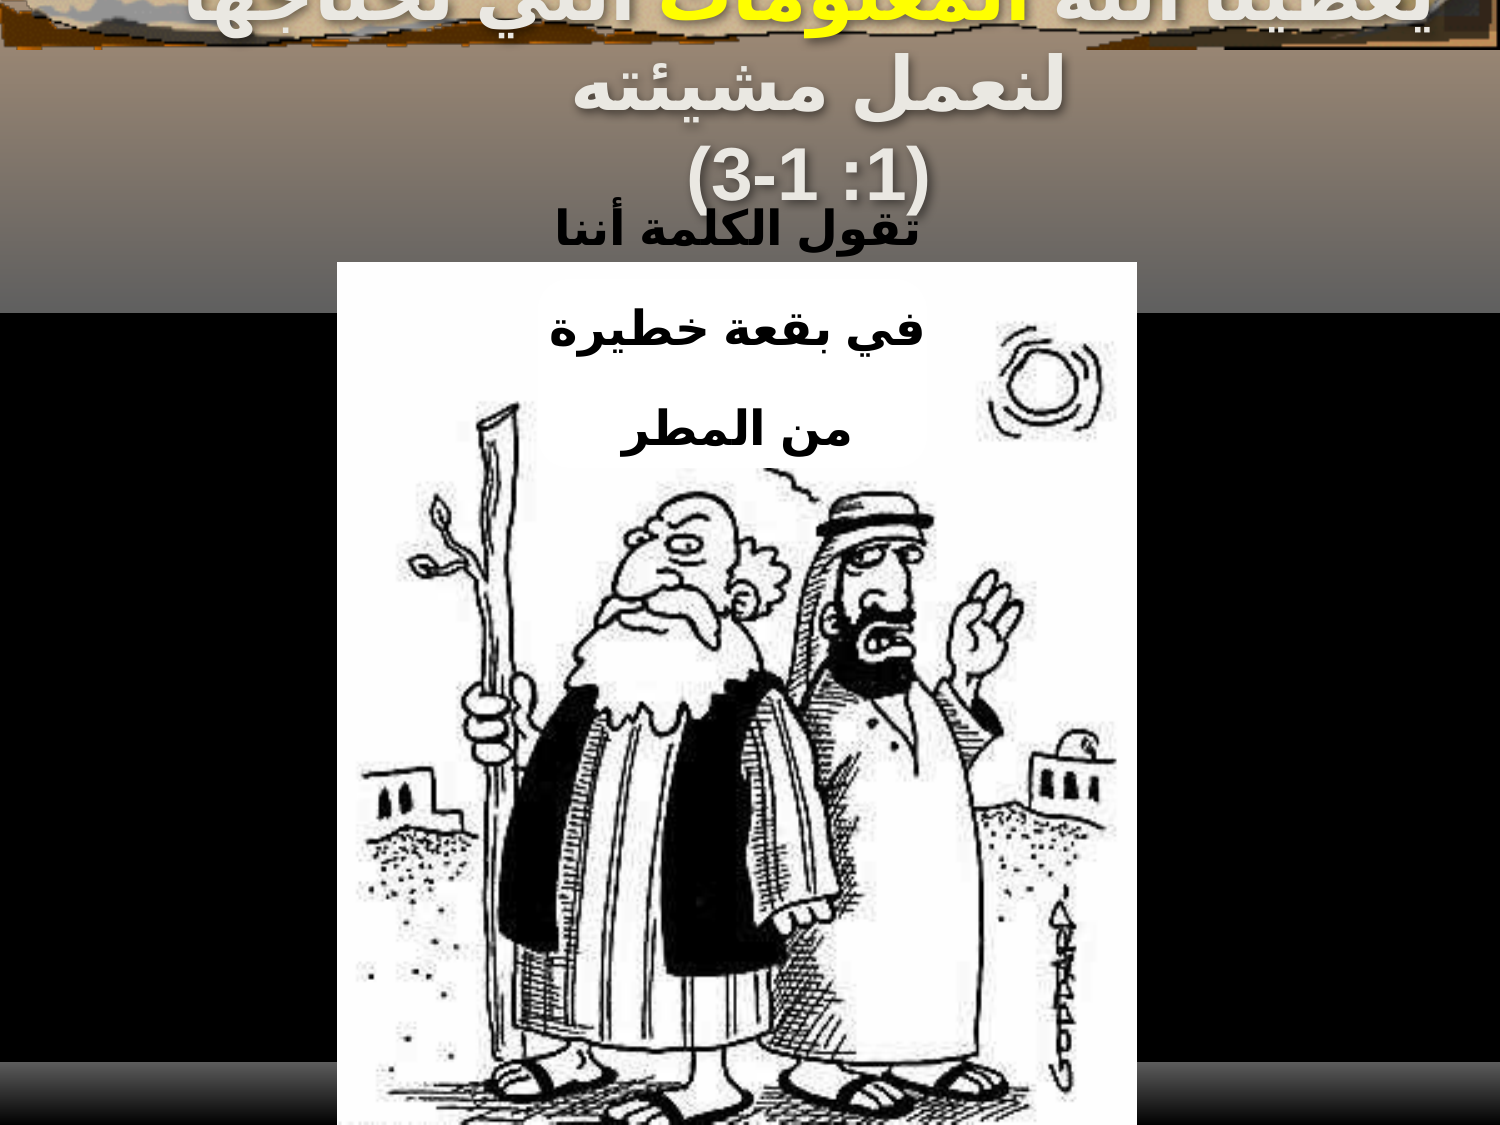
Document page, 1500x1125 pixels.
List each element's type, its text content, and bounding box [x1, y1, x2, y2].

text_box تقول الكلمة أننا في بقعة خطيرة من المطر [501, 179, 975, 260]
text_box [337, 262, 1138, 1125]
title يعطينا الله المعلومات التي نحتاجها لنعمل مشيئته (1: 1-3) [0, 0, 1500, 223]
